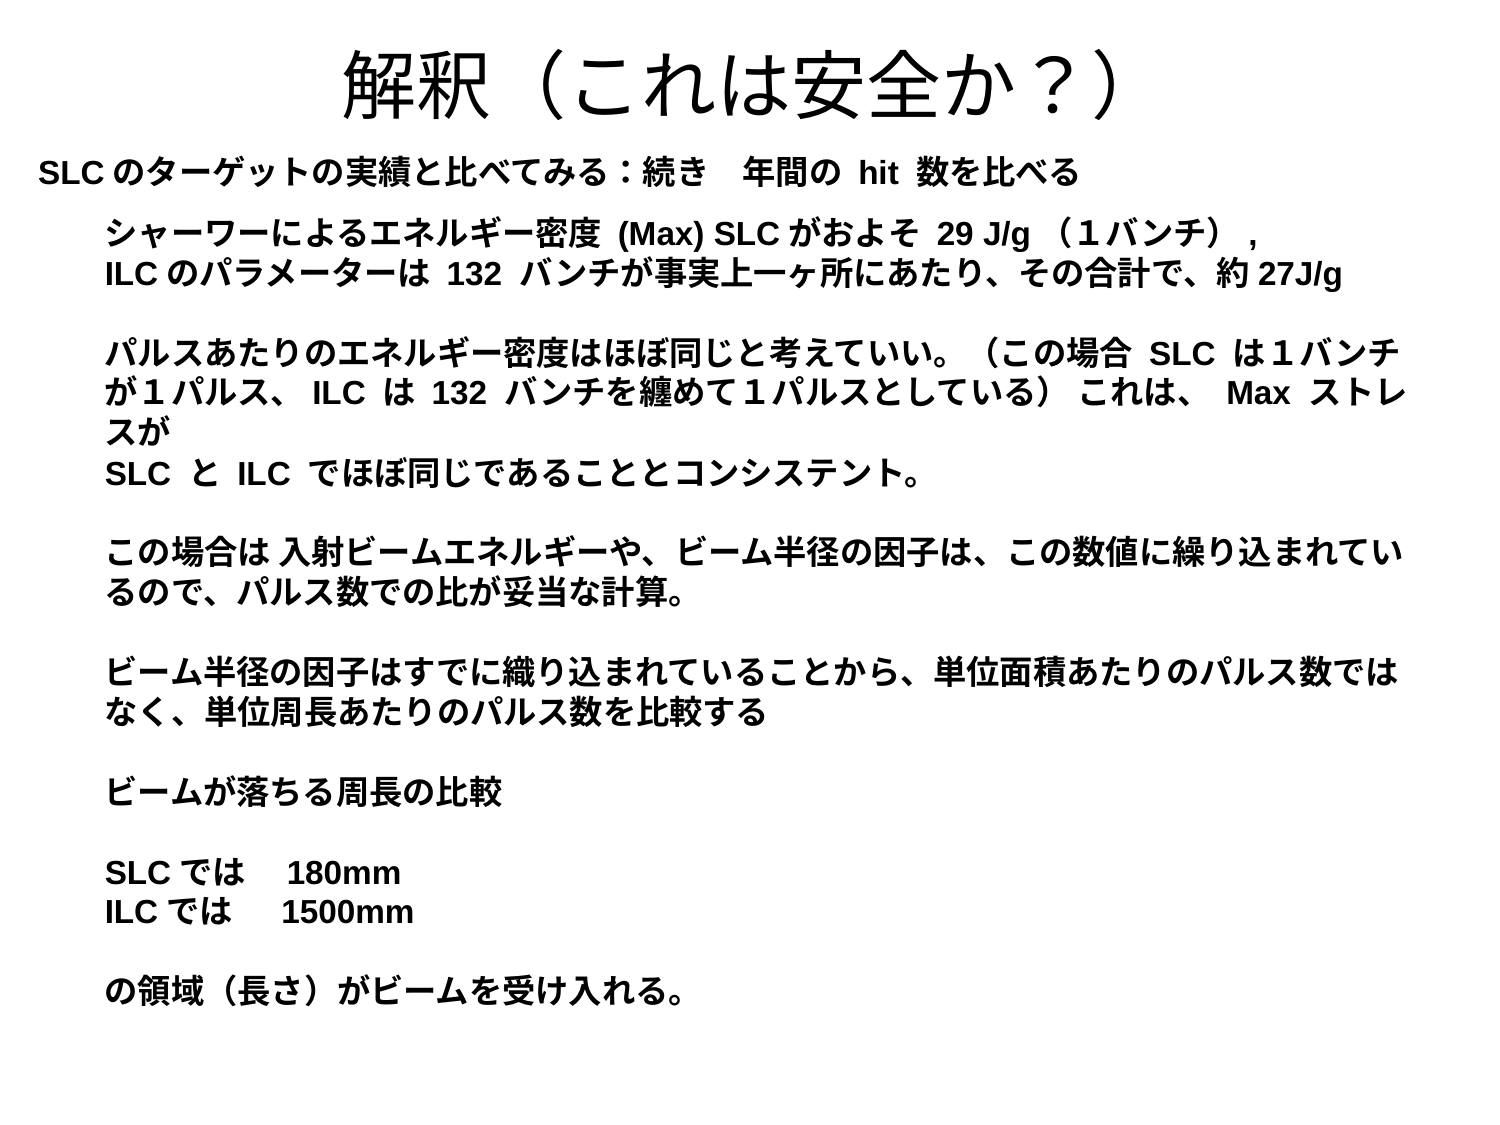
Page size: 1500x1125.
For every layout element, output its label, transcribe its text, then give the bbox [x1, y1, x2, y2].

text_box 解釈（これは安全か？） [23, 30, 1485, 136]
text_box シャーワーによるエネルギー密度 (Max) SLCがおよそ 29 J/g（１バンチ）, ILCのパラメーターは 132 バンチが事実上一ヶ所にあたり、その合計で、約27J/g パルスあたりのエネルギー密度はほぼ同じと考えていい。（この場合 SLC は１バンチが１パルス、ILC は 132 バンチを纏めて１パルスとしている） これは、 Max ストレスが SLC と ILC でほぼ同じであることとコンシステント。 この場合は 入射ビームエネルギーや、ビーム半径の因子は、この数値に繰り込まれているので、パルス数での比が妥当な計算。 ビーム半径の因子はすでに織り込まれていることから、単位面積あたりのパルス数ではなく、単位周長あたりのパルス数を比較する ビームが落ちる周長の比較 SLCでは 180mm ILCでは 1500mm の領域（長さ）がビームを受け入れる。 [90, 204, 1447, 1058]
text_box SLCのターゲットの実績と比べてみる：続き 年間の hit 数を比べる [23, 144, 1320, 199]
